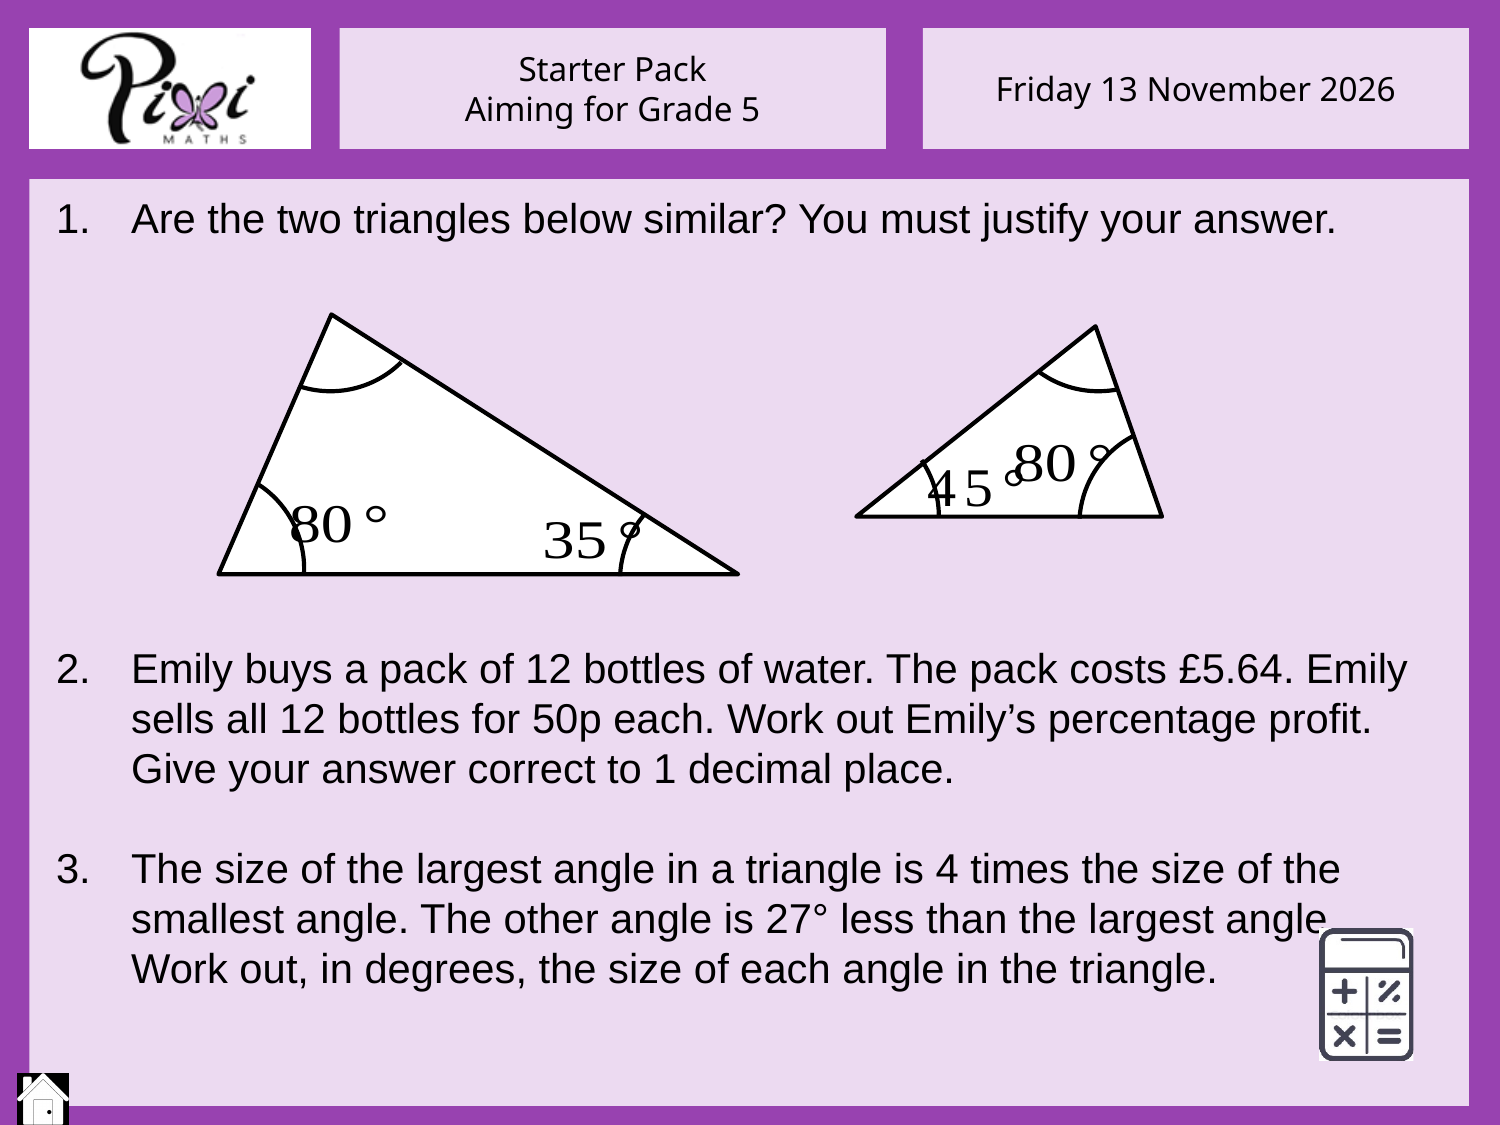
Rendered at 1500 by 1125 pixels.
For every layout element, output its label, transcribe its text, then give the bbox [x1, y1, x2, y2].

text_box [617, 511, 721, 581]
text_box Are the two triangles below similar? You must justify your answer. Emily buys a pack of 12 bottles of water. The pack costs £5.64. Emily sells all 12 bottles for 50p each. Work out Emily’s percentage profit. Give your answer correct to 1 decimal place. The size of the largest angle in a triangle is 4 times the size of the smallest angle. The other angle is 27° less than the largest angle. Work out, in degrees, the size of each angle in the triangle. [41, 184, 1459, 1000]
picture [0, 0, 1500, 1125]
text_box [216, 348, 644, 577]
text_box [854, 366, 1140, 519]
text_box [1077, 433, 1180, 526]
text_box [646, 512, 741, 577]
text_box [298, 290, 403, 394]
text_box [203, 483, 307, 575]
text_box [838, 459, 941, 517]
text_box [1037, 290, 1120, 394]
